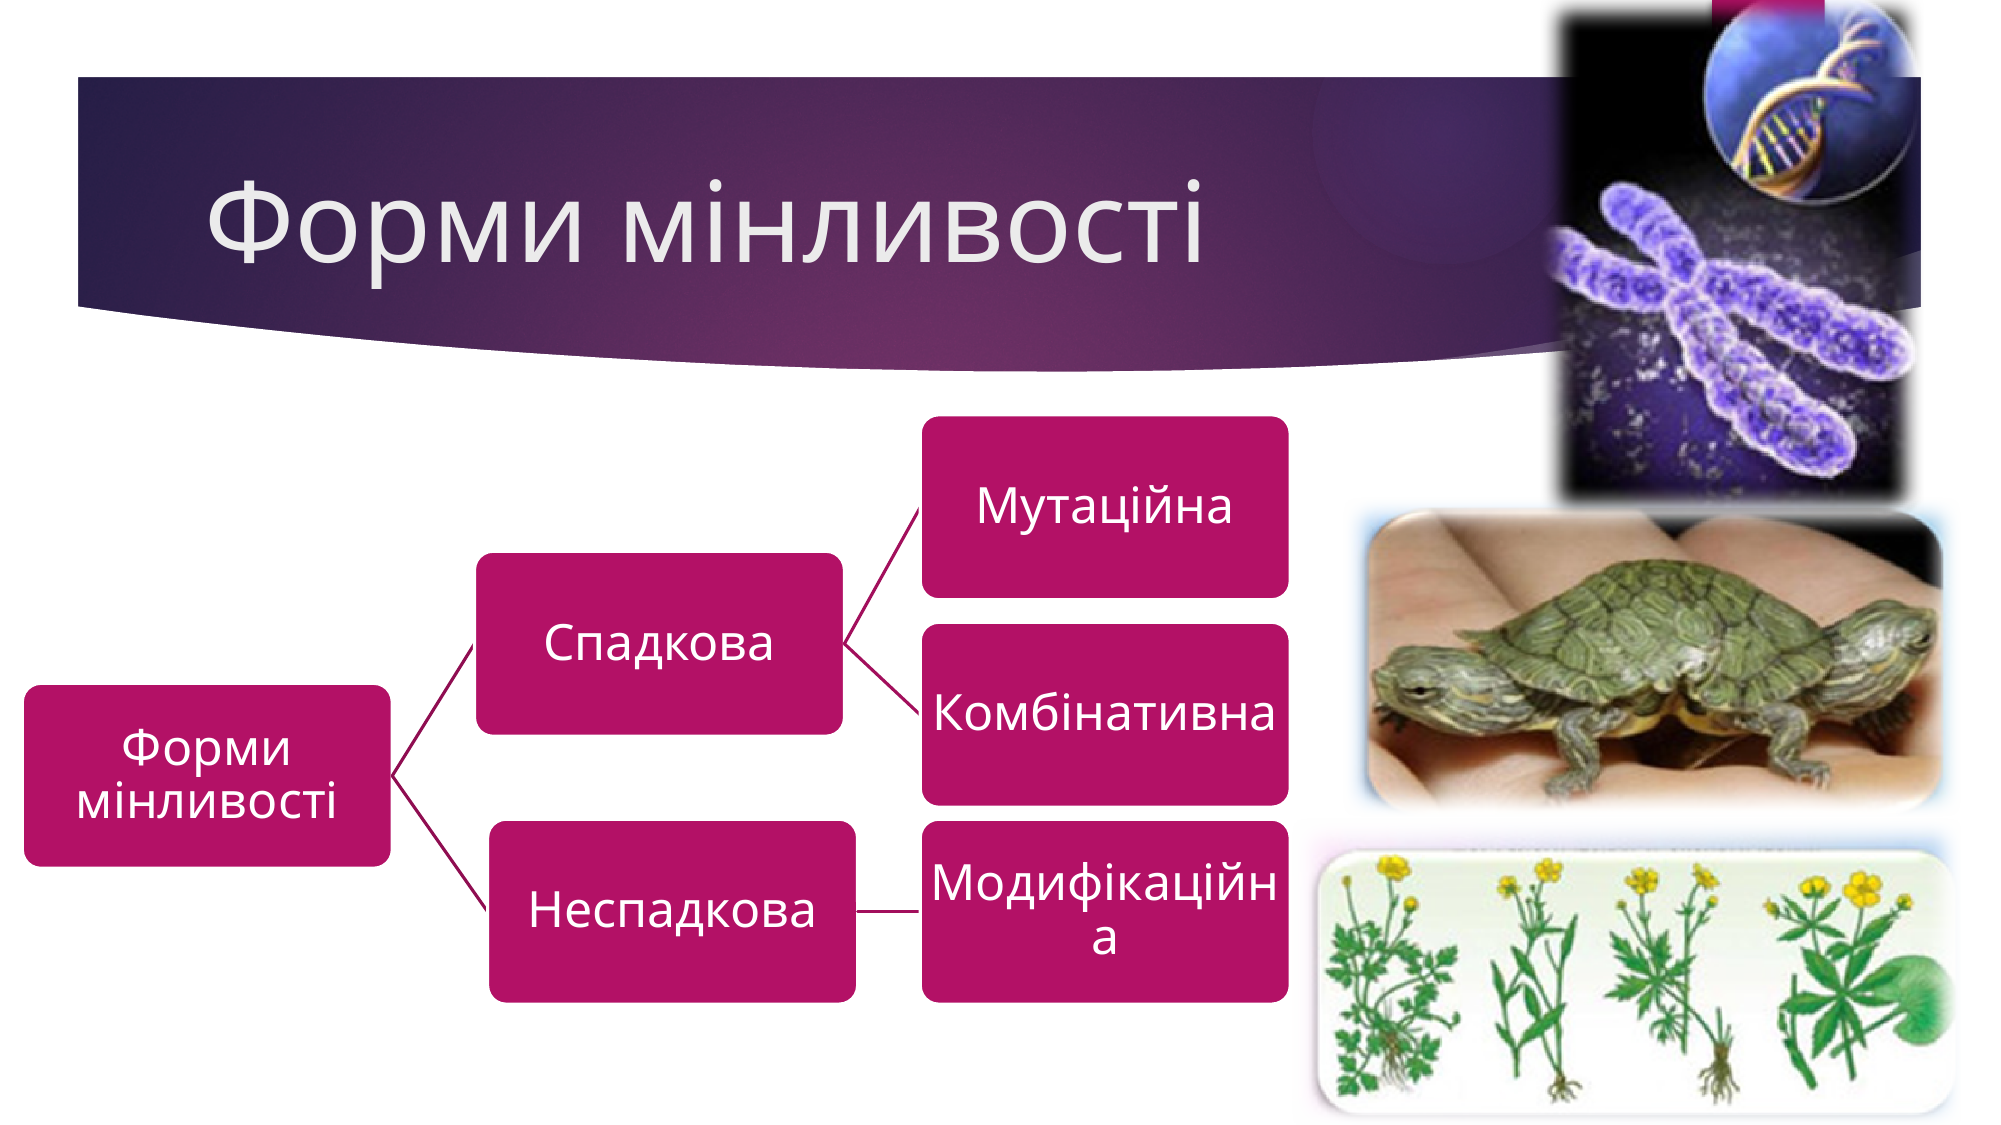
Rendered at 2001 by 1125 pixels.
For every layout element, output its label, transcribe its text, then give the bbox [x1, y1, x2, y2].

title Форми мінливості [189, 159, 1533, 276]
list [21, 378, 1430, 1067]
picture [1342, 0, 1961, 817]
picture [1292, 818, 1961, 1125]
